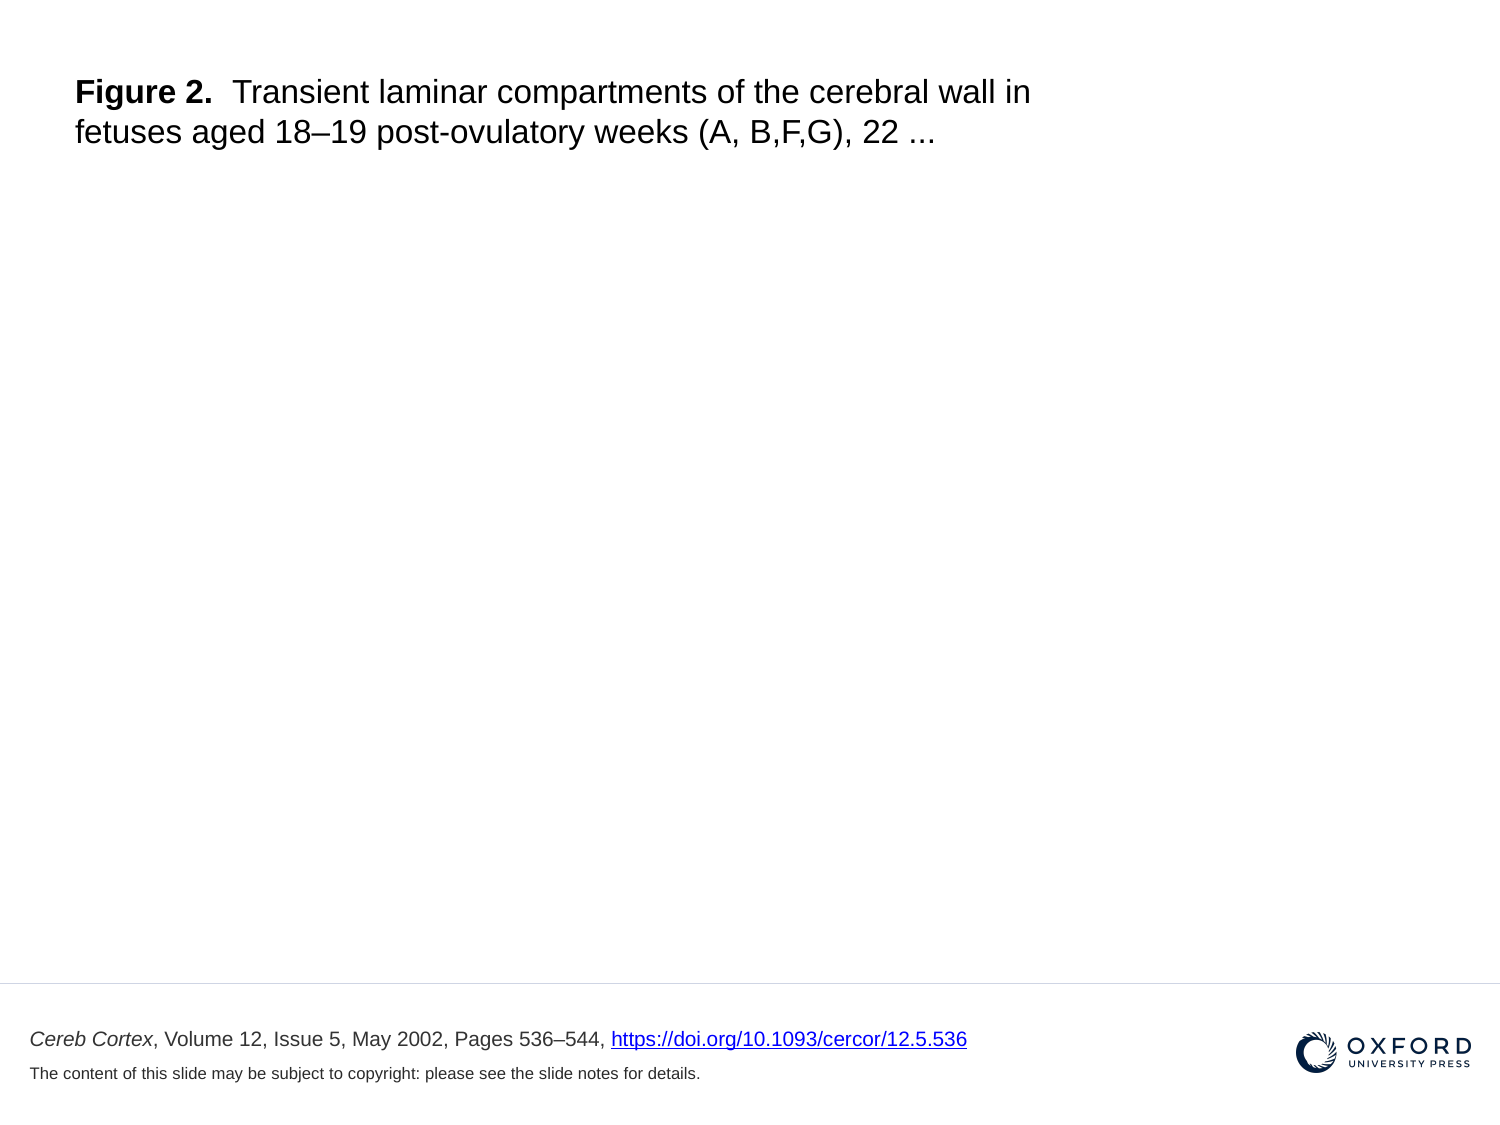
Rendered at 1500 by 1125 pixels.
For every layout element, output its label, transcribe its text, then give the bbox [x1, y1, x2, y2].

title Figure 2. Transient laminar compartments of the cerebral wall in fetuses aged 18–19 post-ovulatory weeks (A, B,F,G), 22 ... [75, 69, 1078, 171]
footer Cereb Cortex, Volume 12, Issue 5, May 2002, Pages 536–544, https://doi.org/10.1093/cercor/12.5.536 The content of this slide may be subject to copyright: please see the slide notes for details. [0, 983, 1260, 1125]
picture [1296, 1032, 1471, 1073]
